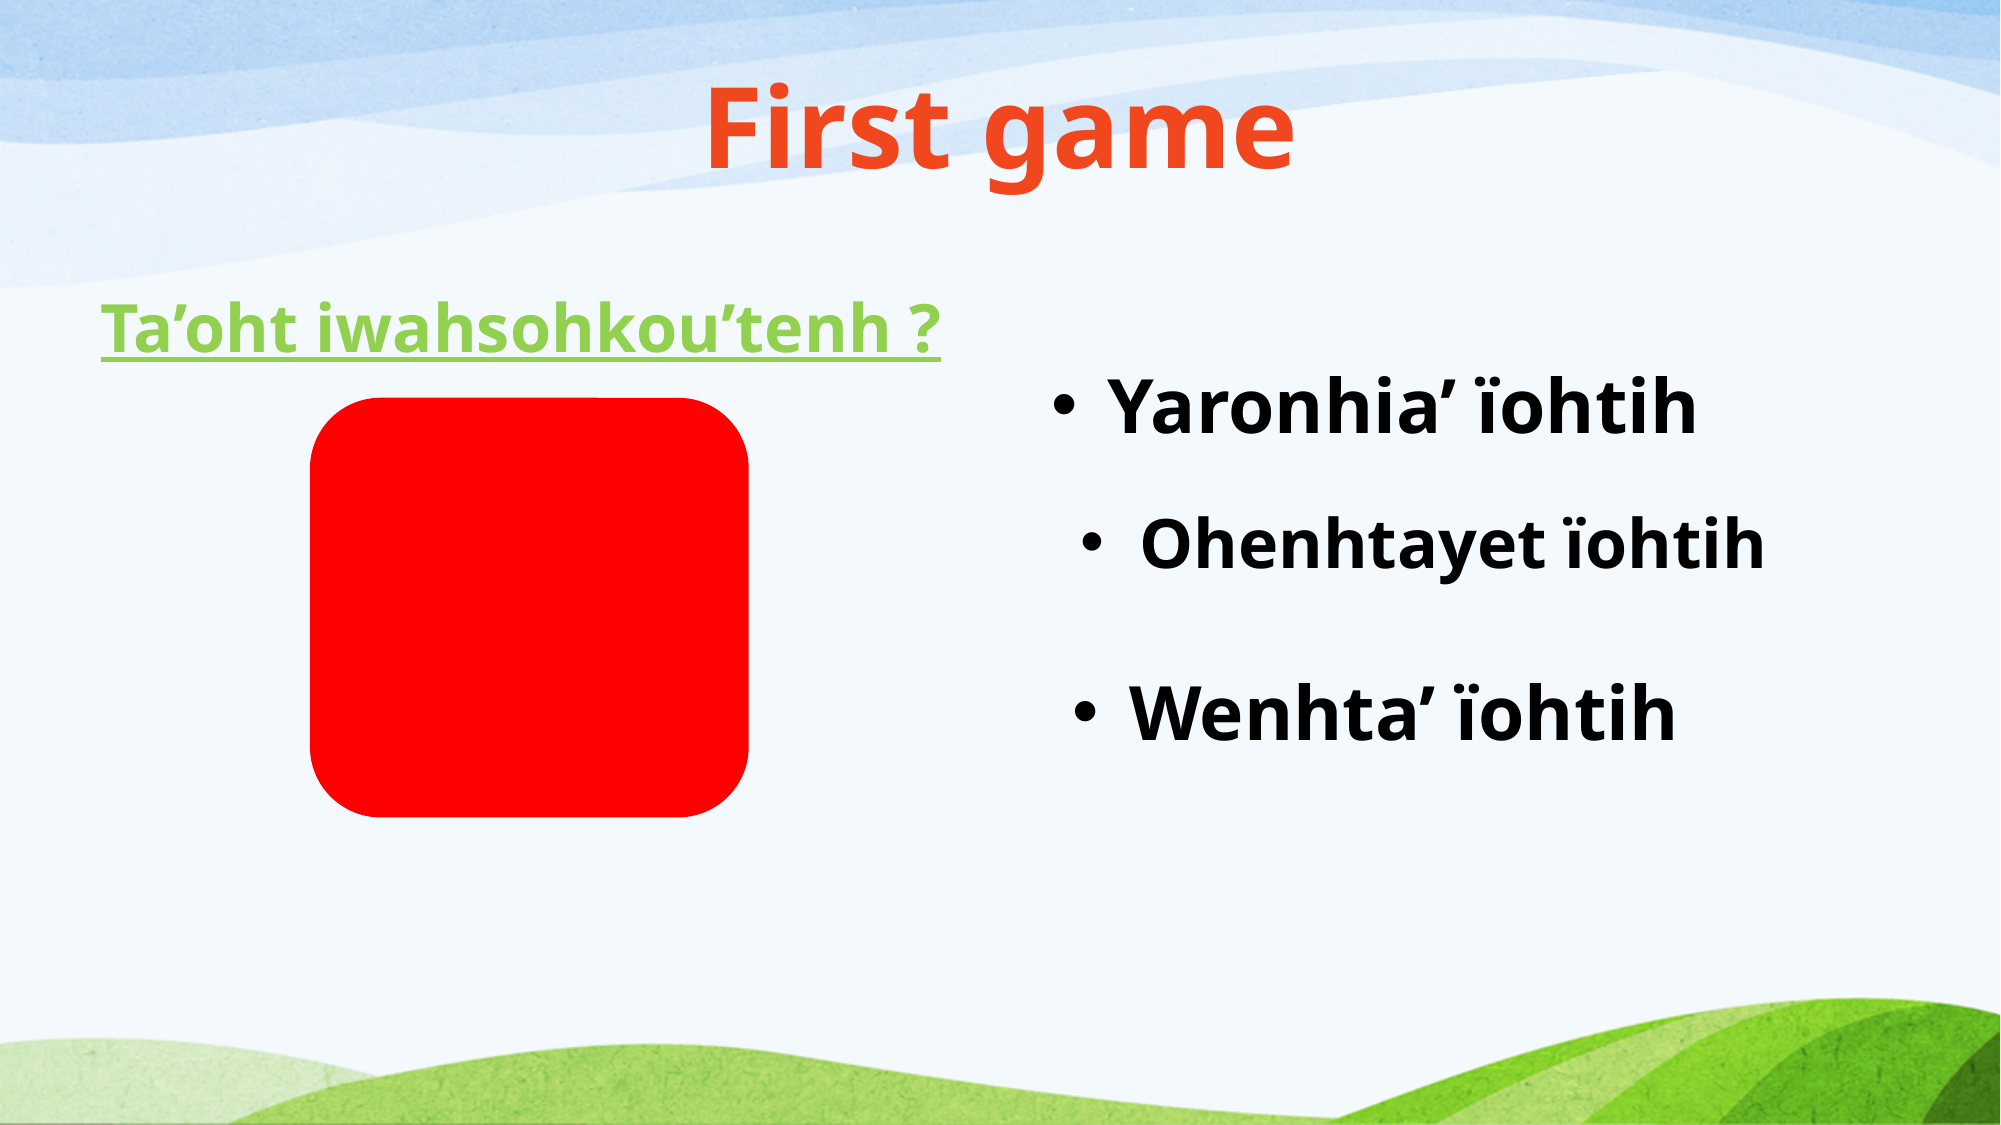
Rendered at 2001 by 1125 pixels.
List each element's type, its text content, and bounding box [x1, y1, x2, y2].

picture [0, 0, 2001, 1125]
text_box Yaronhia’ ïohtih [913, 350, 1838, 517]
text_box Ohenhtayet ïohtih [1047, 517, 1808, 658]
title First game [174, 0, 1825, 200]
text_box Ta’oht iwahsohkou’tenh ? [85, 277, 1163, 373]
text_box Wenhta’ ïohtih [943, 657, 1808, 824]
text_box [309, 397, 749, 818]
